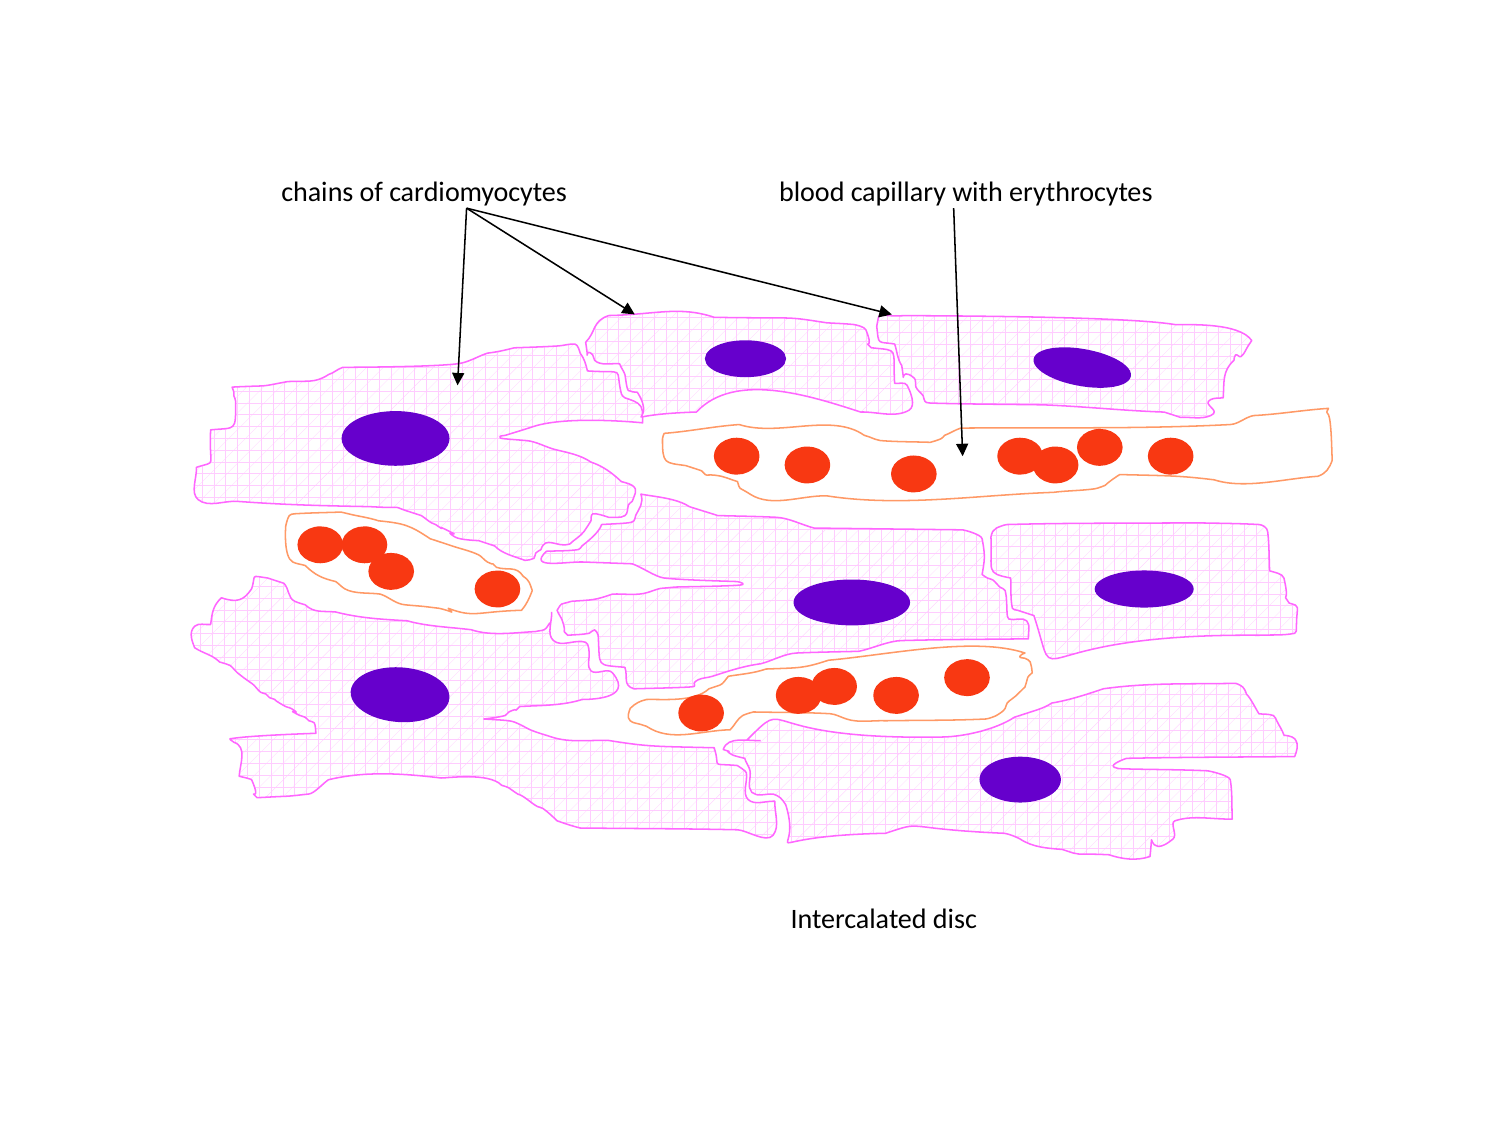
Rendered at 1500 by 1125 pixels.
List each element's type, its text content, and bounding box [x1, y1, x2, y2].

text_box [794, 580, 910, 625]
text_box [944, 659, 990, 696]
text_box Intercalated disc [775, 892, 993, 942]
text_box [953, 208, 969, 457]
text_box [776, 677, 820, 714]
text_box [285, 512, 533, 614]
text_box [342, 527, 387, 563]
text_box chains of cardiomyocytes blood capillary with erythrocytes [266, 166, 1169, 215]
text_box [1095, 571, 1193, 607]
text_box [1034, 348, 1131, 388]
text_box [723, 683, 1298, 860]
text_box [342, 411, 449, 465]
text_box [475, 571, 520, 607]
text_box [194, 344, 643, 561]
text_box [958, 315, 1252, 418]
text_box [714, 438, 759, 474]
text_box [998, 438, 1043, 474]
text_box [628, 646, 1033, 735]
text_box [541, 494, 1029, 689]
text_box [369, 553, 414, 590]
text_box [980, 757, 1061, 802]
text_box [990, 522, 1298, 659]
text_box [662, 408, 1333, 501]
text_box [452, 209, 467, 386]
text_box [812, 668, 857, 705]
text_box [705, 341, 786, 377]
text_box [467, 209, 635, 315]
text_box [679, 695, 724, 731]
text_box [585, 311, 913, 417]
text_box [466, 208, 892, 318]
text_box [785, 447, 830, 483]
text_box [876, 315, 960, 404]
text_box [191, 576, 777, 838]
text_box [351, 668, 449, 722]
text_box [298, 527, 342, 563]
text_box [1034, 447, 1078, 483]
text_box [891, 456, 936, 492]
text_box [1077, 429, 1122, 466]
text_box [1148, 438, 1193, 474]
text_box [874, 677, 919, 714]
